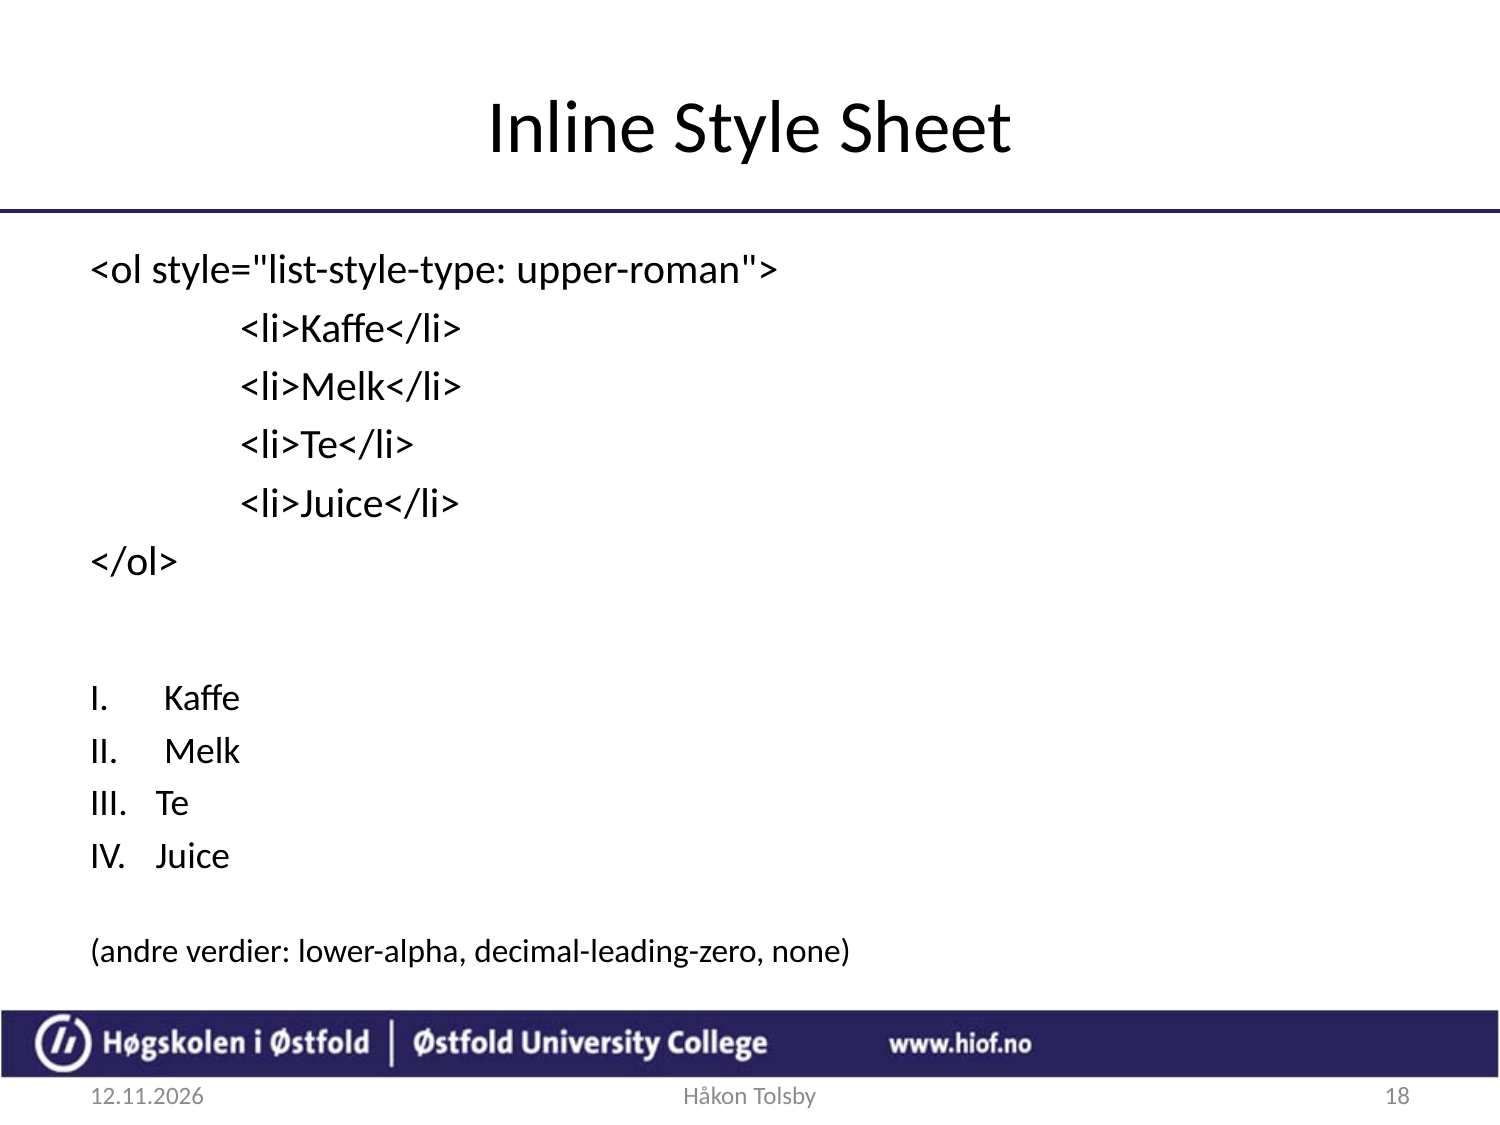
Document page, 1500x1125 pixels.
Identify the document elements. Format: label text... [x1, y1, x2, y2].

footer Håkon Tolsby [512, 1065, 988, 1125]
picture [0, 1009, 1500, 1079]
list <ol style="list-style-type: upper-roman"> <li>Kaffe</li> <li>Melk</li> <li>Te</li> <li>Juice</li> </ol> Kaffe Melk Te Juice (andre verdier: lower-alpha, decimal-leading-zero, none) [75, 234, 1425, 1005]
title Inline Style Sheet [75, 45, 1425, 200]
slide_number 18 [1074, 1065, 1425, 1125]
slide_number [75, 1065, 425, 1125]
